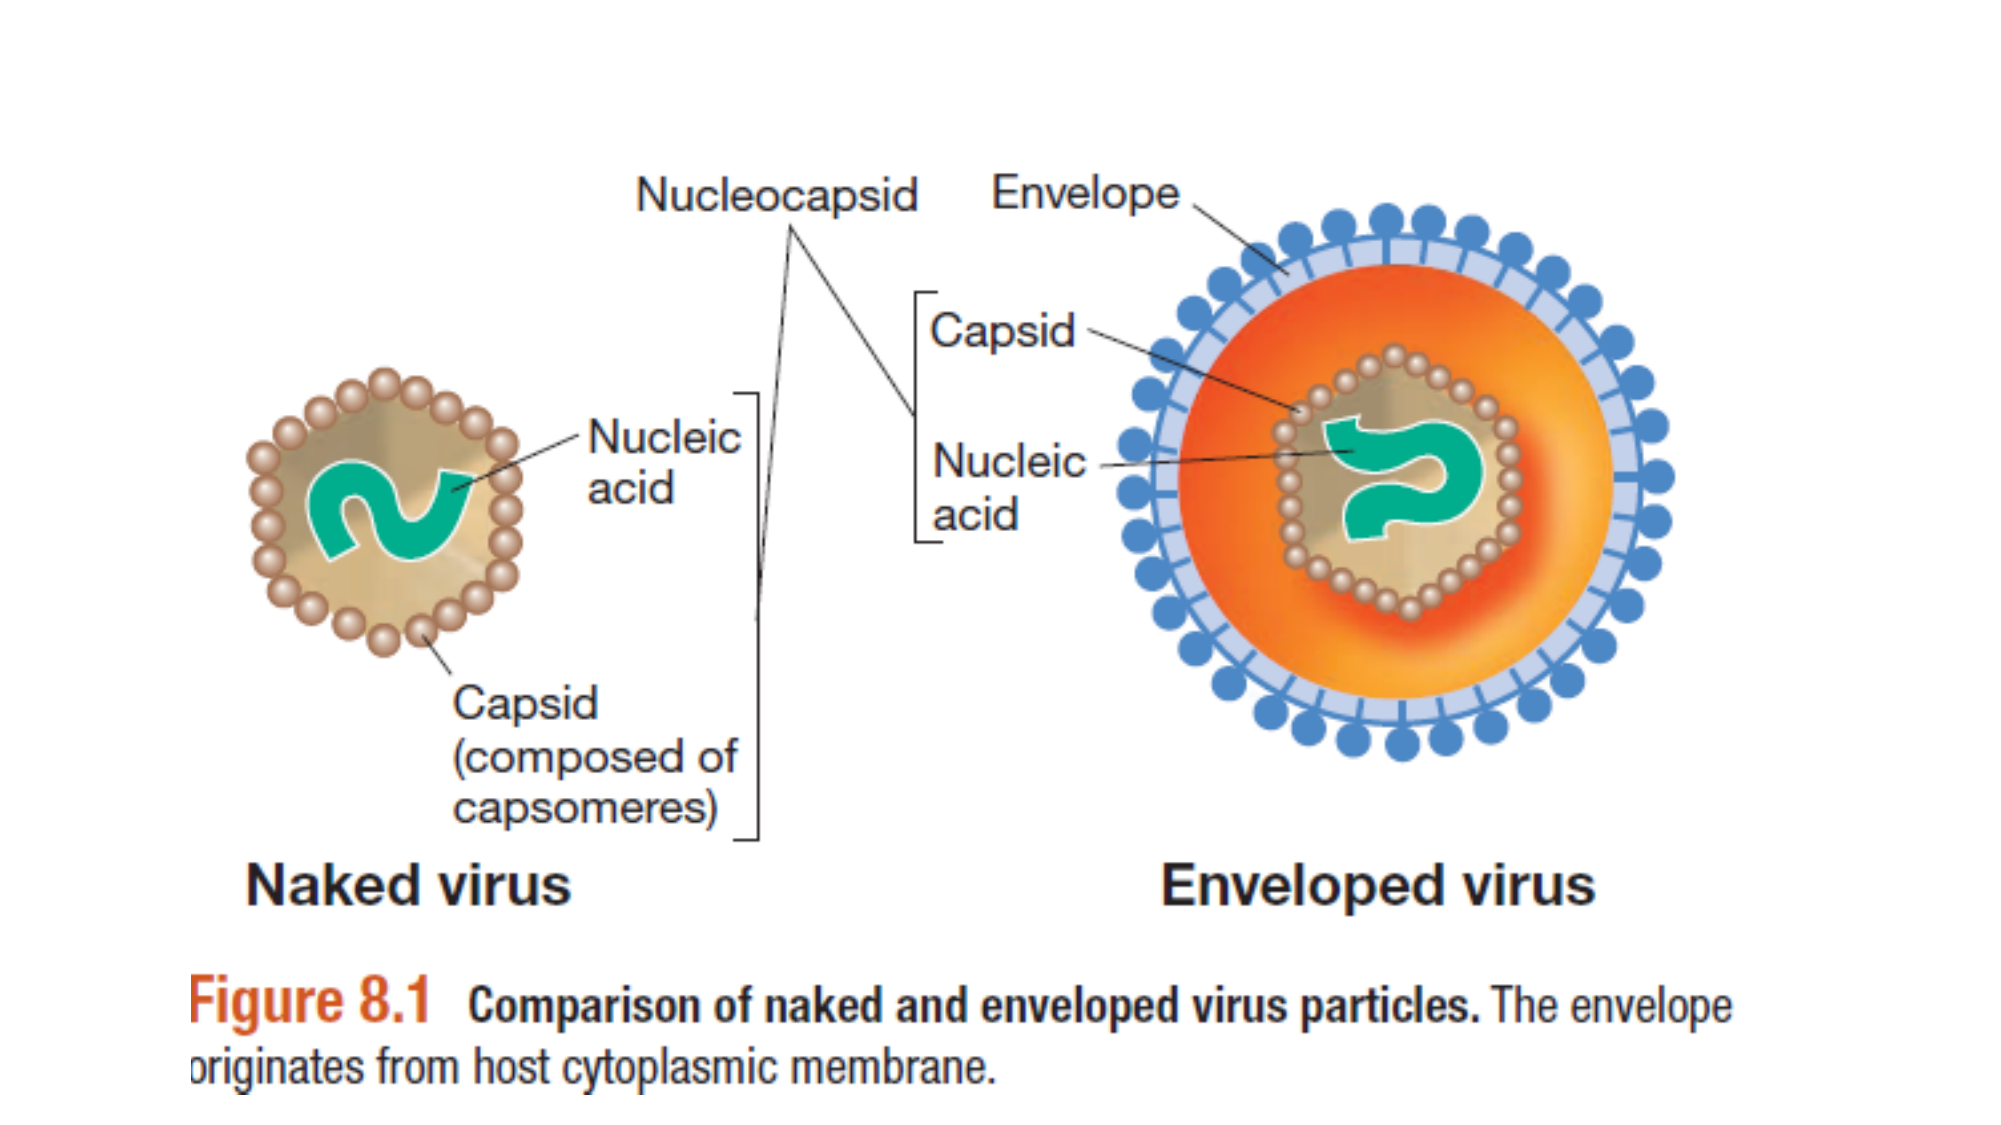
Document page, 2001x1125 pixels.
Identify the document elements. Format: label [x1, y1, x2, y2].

picture [191, 0, 1753, 1095]
